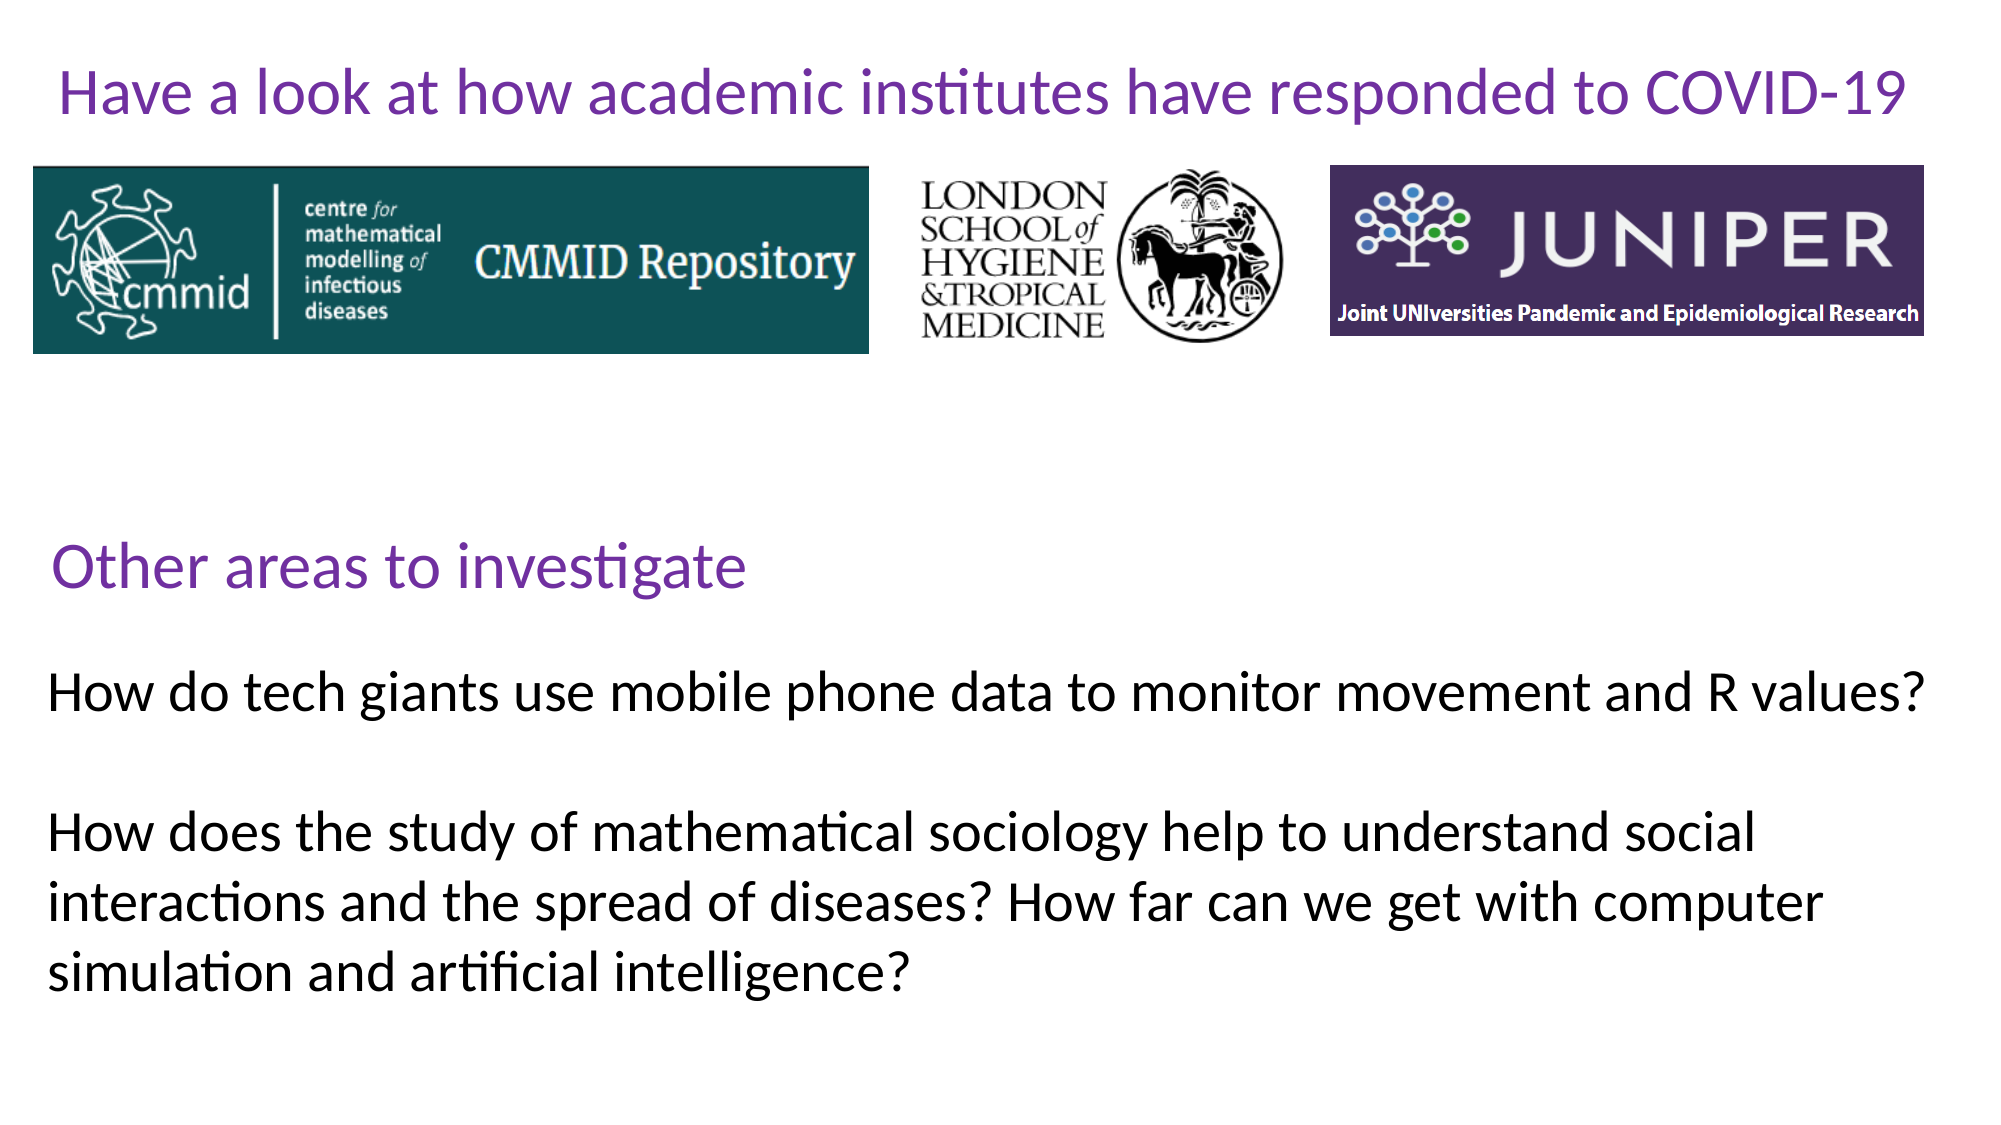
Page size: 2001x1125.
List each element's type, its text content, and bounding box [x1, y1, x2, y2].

text_box How do tech giants use mobile phone data to monitor movement and R values? How does the study of mathematical sociology help to understand social interactions and the spread of diseases? How far can we get with computer simulation and artificial intelligence? [32, 645, 1977, 1011]
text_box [1330, 165, 1924, 336]
picture [906, 151, 1293, 368]
text_box Other areas to investigate [36, 514, 764, 610]
text_box Have a look at how academic institutes have responded to COVID-19 [43, 40, 1924, 136]
picture [33, 165, 869, 354]
